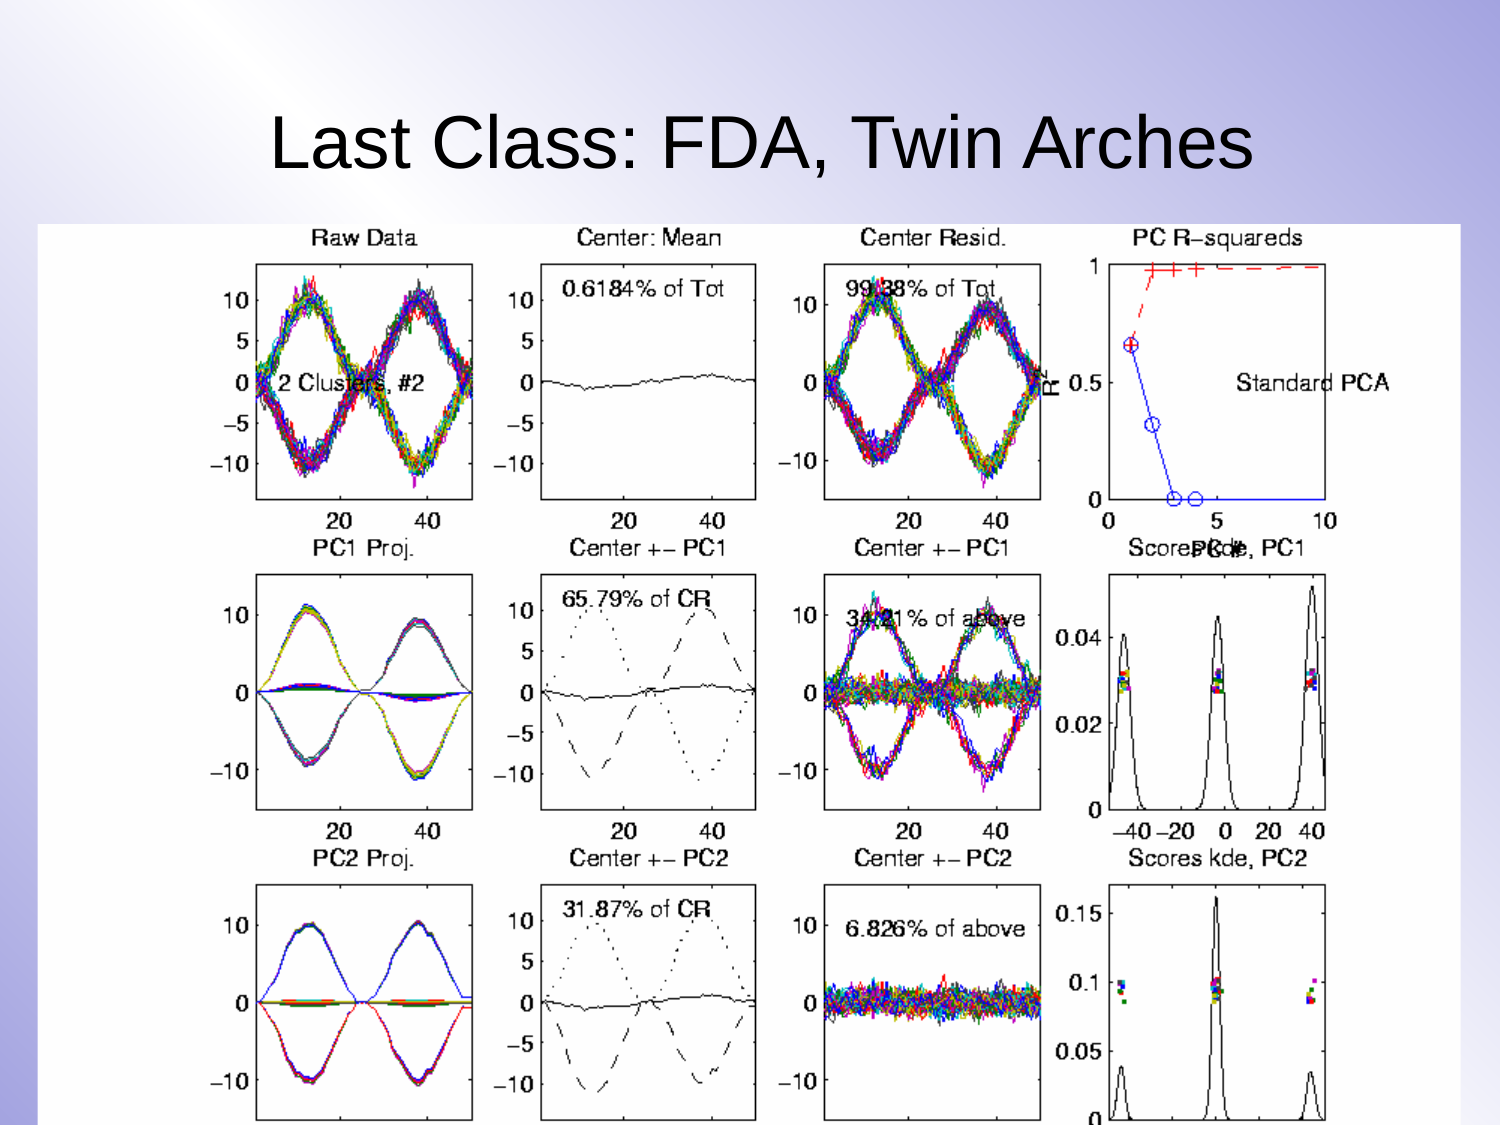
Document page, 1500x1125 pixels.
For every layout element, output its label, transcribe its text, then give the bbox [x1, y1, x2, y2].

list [37, 224, 1461, 1125]
title Last Class: FDA, Twin Arches [50, 45, 1475, 233]
